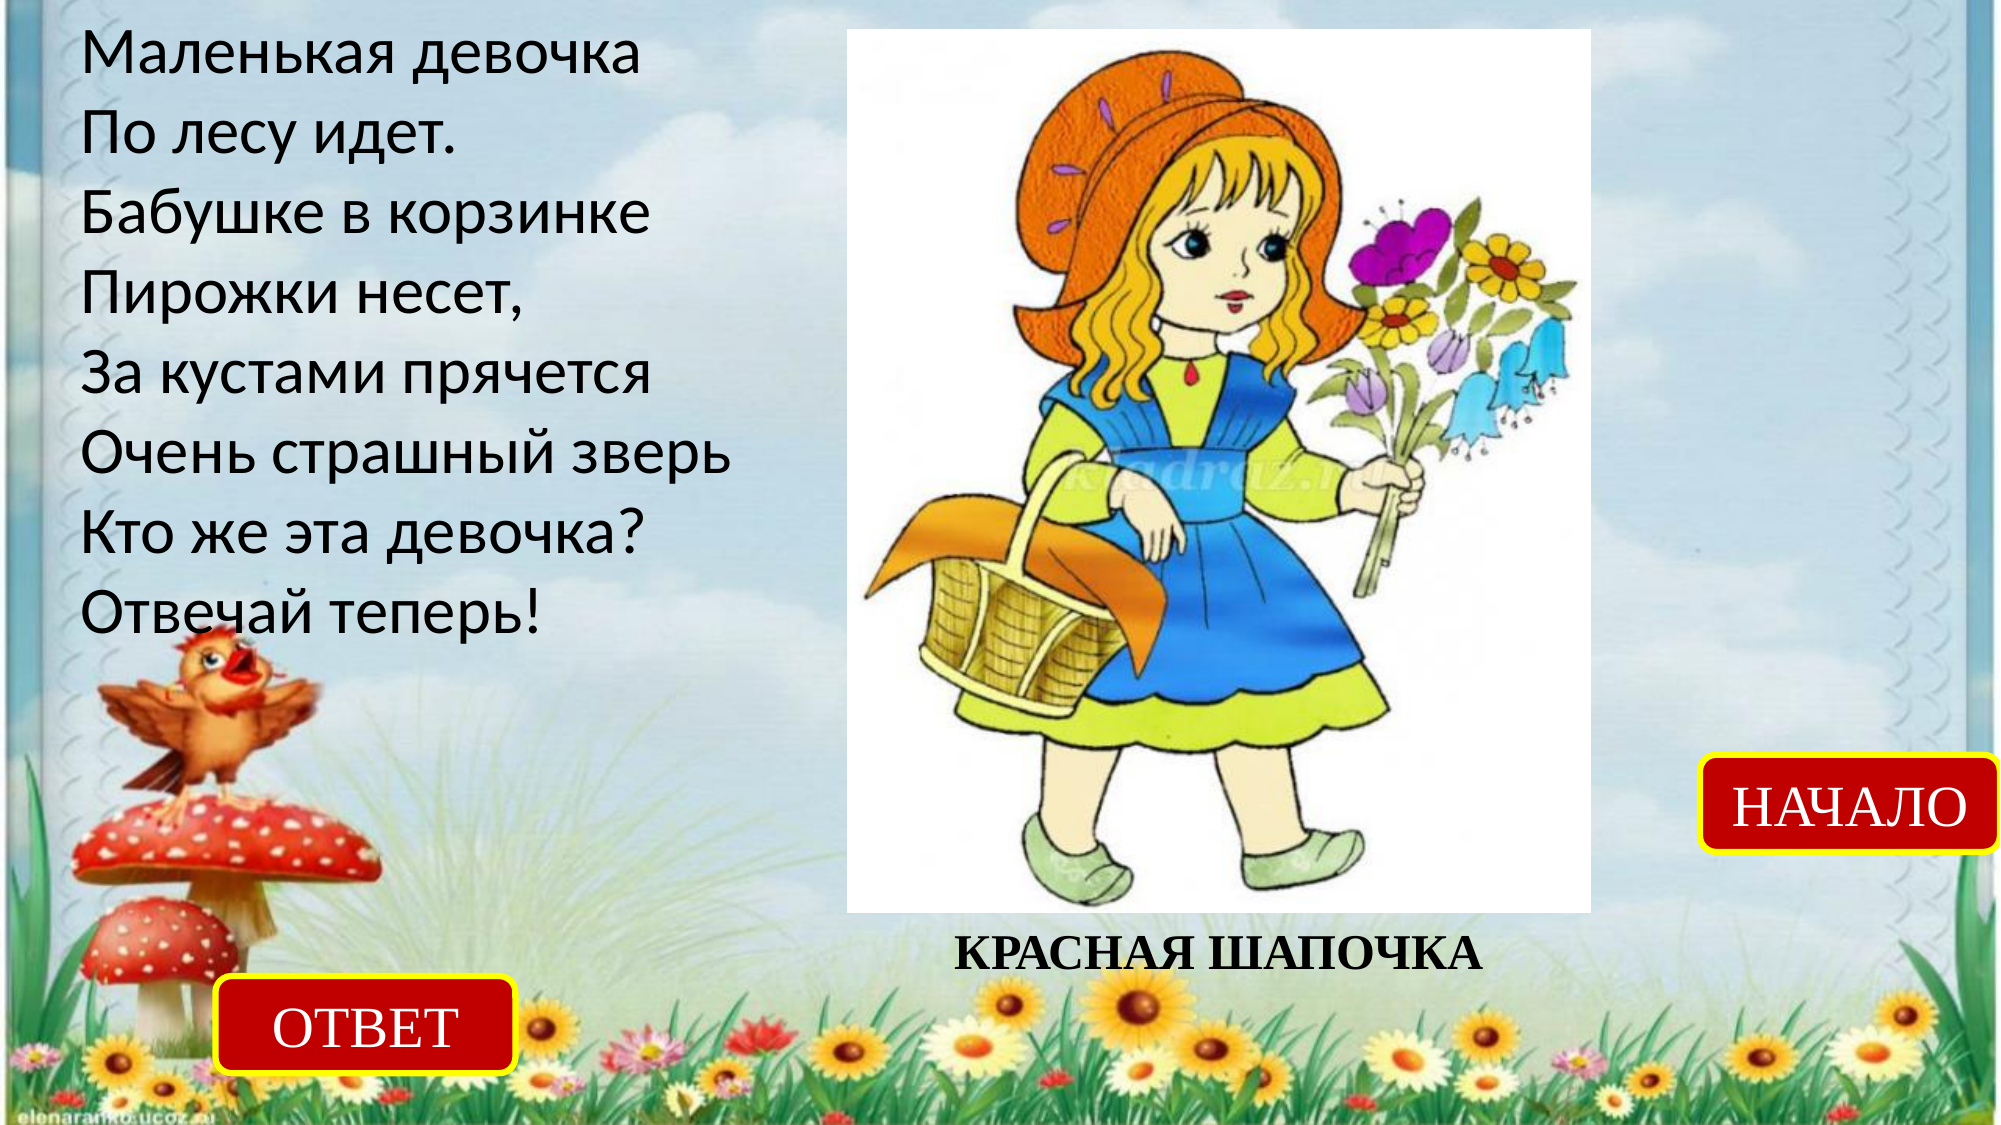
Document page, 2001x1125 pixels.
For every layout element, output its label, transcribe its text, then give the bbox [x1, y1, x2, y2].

text_box Маленькая девочка По лесу идет. Бабушке в корзинке Пирожки несет, За кустами прячется Очень страшный зверь Кто же эта девочка? Отвечай теперь! [65, 0, 832, 655]
text_box ОТВЕТ [214, 974, 517, 1075]
text_box КРАСНАЯ ШАПОЧКА [799, 912, 1639, 988]
picture [0, 0, 2001, 1125]
text_box НАЧАЛО [1698, 753, 2000, 854]
